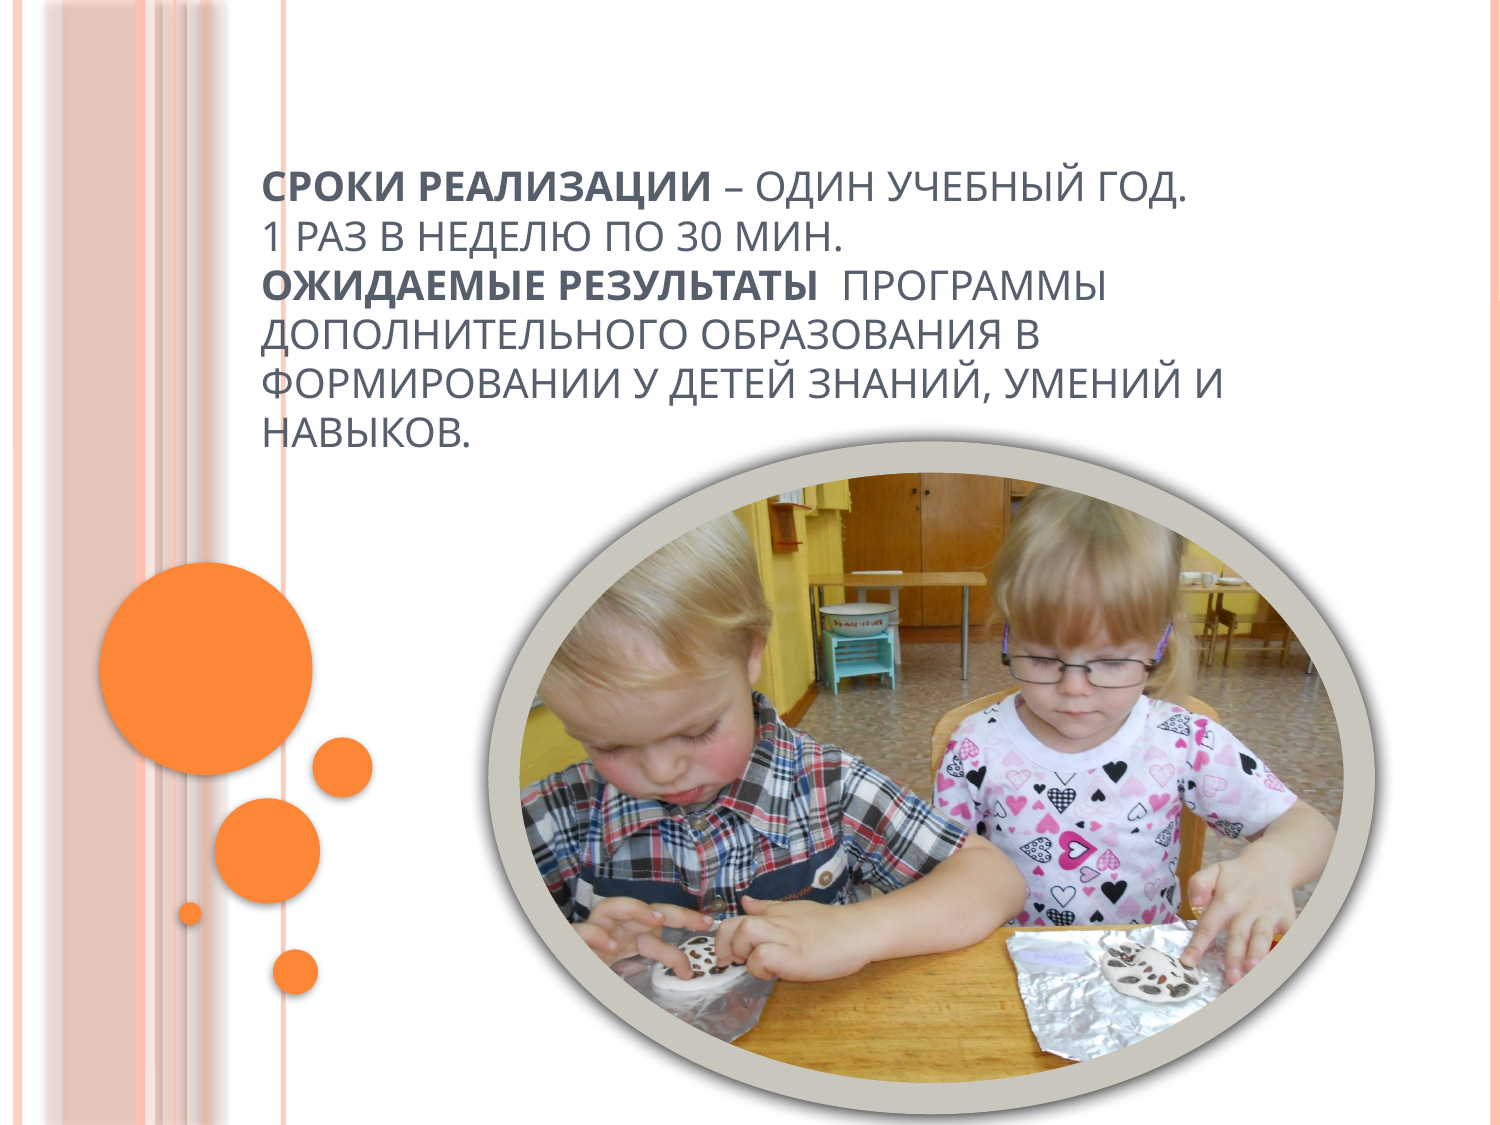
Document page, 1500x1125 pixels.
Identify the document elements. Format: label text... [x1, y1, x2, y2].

picture [503, 456, 1360, 1100]
title Сроки реализации – один учебный год. 1 раз в неделю по 30 мин. Ожидаемые результаты программы дополнительного образования в формировании у детей знаний, умений и навыков. [246, 152, 1259, 464]
